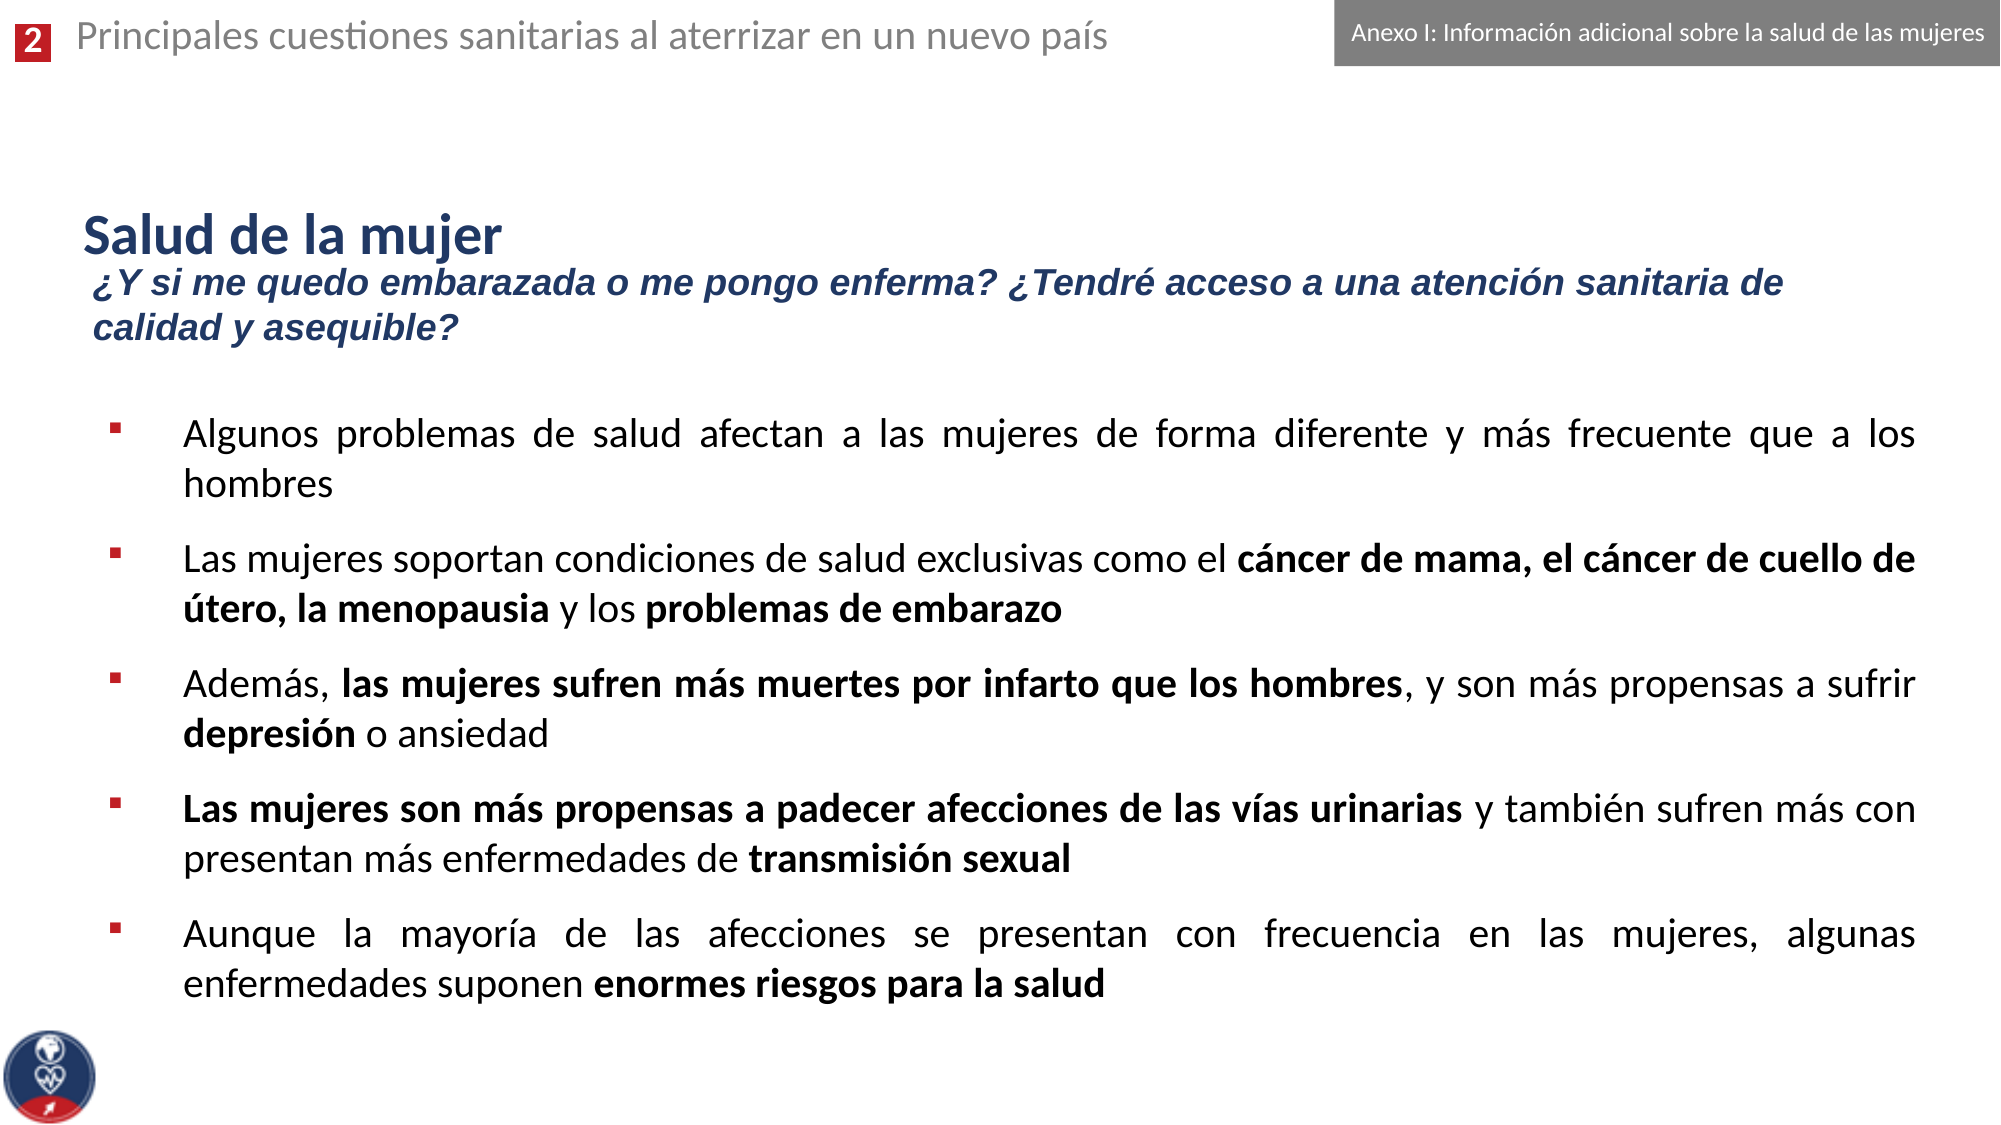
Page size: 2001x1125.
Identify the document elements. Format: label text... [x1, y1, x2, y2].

title Salud de la mujer [68, 188, 1932, 315]
list Algunos problemas de salud afectan a las mujeres de forma diferente y más frecuente que a los hombres Las mujeres soportan condiciones de salud exclusivas como el cáncer de mama, el cáncer de cuello de útero, la menopausia y los problemas de embarazo Además, las mujeres sufren más muertes por infarto que los hombres, y son más propensas a sufrir depresión o ansiedad Las mujeres son más propensas a padecer afecciones de las vías urinarias y también sufren más con presentan más enfermedades de transmisión sexual Aunque la mayoría de las afecciones se presentan con frecuencia en las mujeres, algunas enfermedades suponen enormes riesgos para la salud [68, 390, 1932, 1018]
text_box ¿Y si me quedo embarazada o me pongo enferma? ¿Tendré acceso a una atención sanitaria de calidad y asequible? [77, 244, 1828, 356]
picture [0, 1025, 101, 1125]
text_box Anexo I: Información adicional sobre la salud de las mujeres [1334, 0, 2000, 67]
text_box Principales cuestiones sanitarias al aterrizar en un nuevo país [61, 0, 1163, 65]
